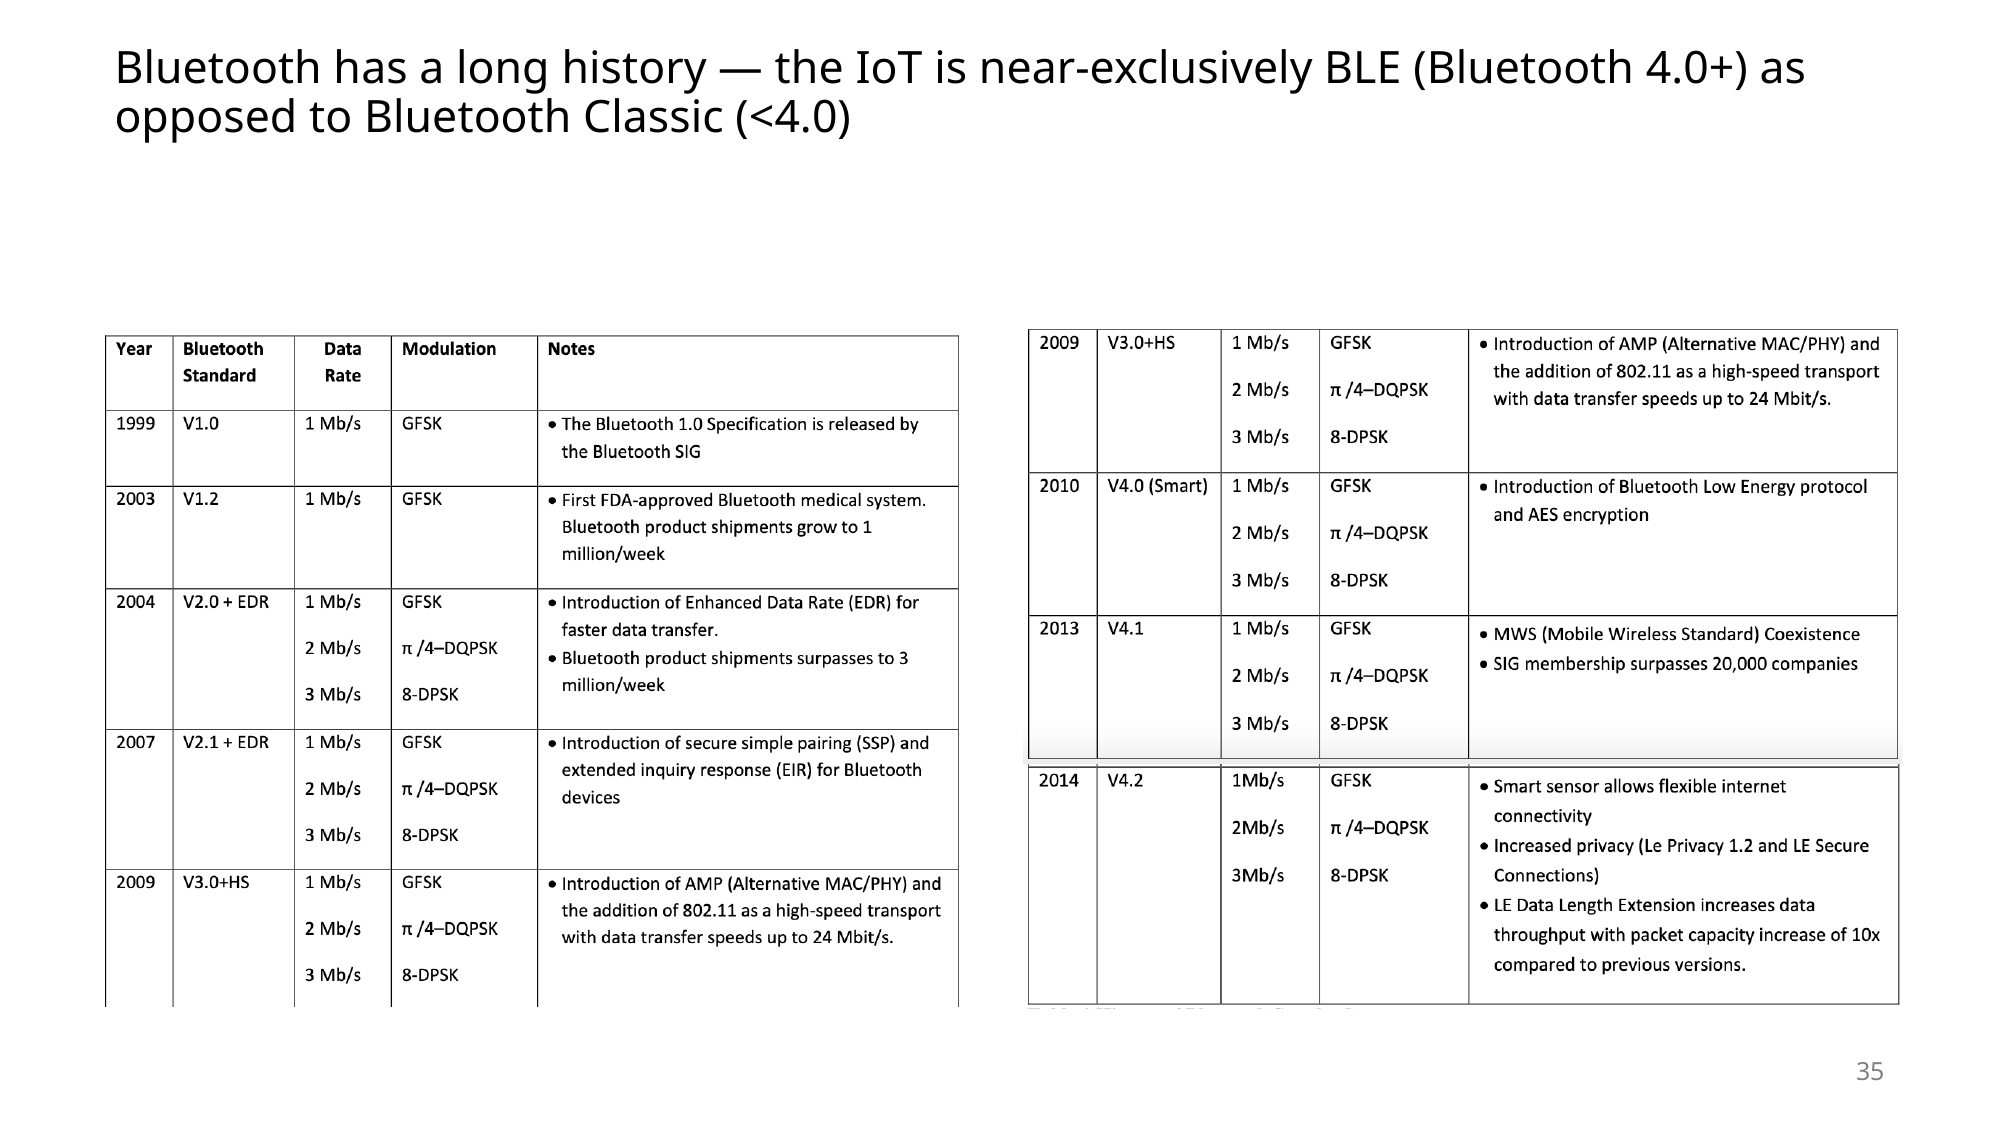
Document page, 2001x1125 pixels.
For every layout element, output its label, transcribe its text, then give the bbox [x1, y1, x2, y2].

slide_number 35 [1749, 1042, 1900, 1103]
picture [1020, 329, 1903, 1009]
title Bluetooth has a long history — the IoT is near-exclusively BLE (Bluetooth 4.0+) as opposed to Bluetooth Classic (<4.0) [99, 37, 1900, 150]
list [99, 329, 964, 1007]
